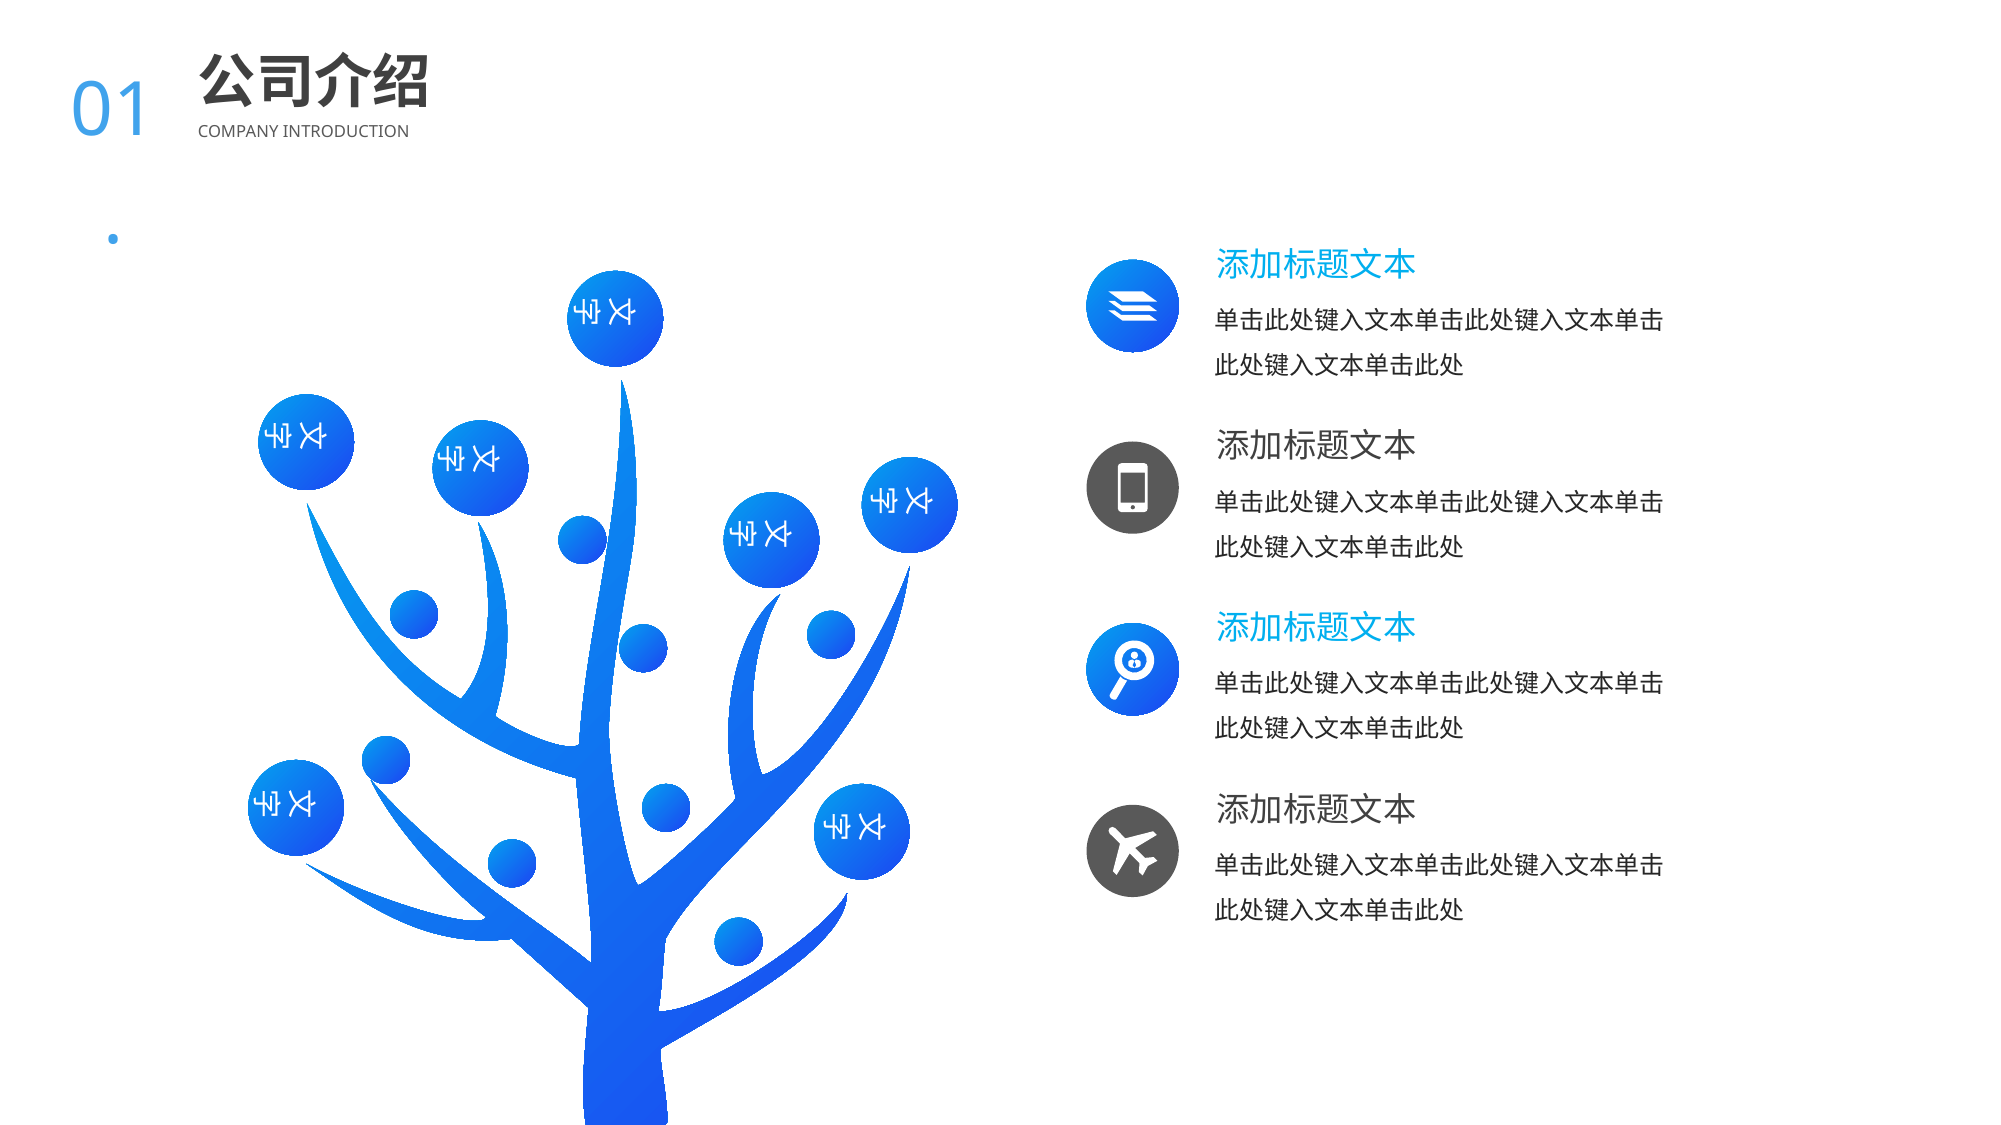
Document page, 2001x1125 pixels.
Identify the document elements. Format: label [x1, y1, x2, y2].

text_box [1086, 417, 1667, 558]
text_box [248, 270, 958, 1125]
text_box [49, 35, 555, 153]
text_box [1086, 599, 1667, 739]
text_box [1086, 781, 1667, 921]
text_box [1086, 236, 1667, 376]
